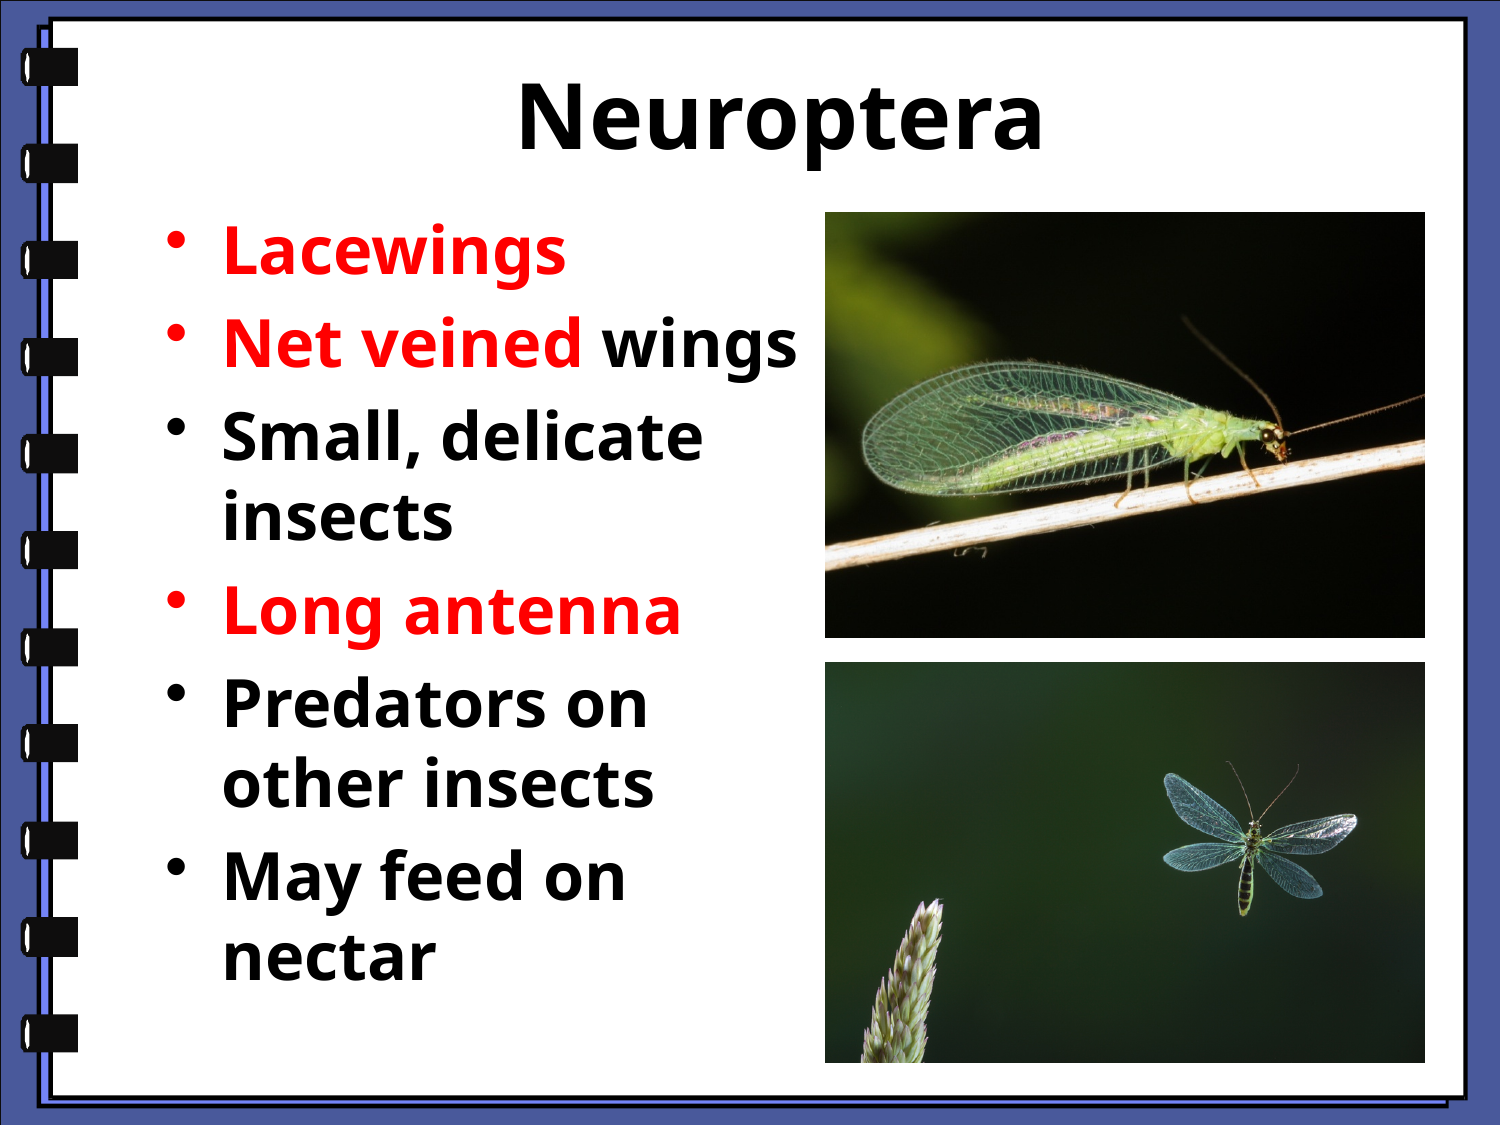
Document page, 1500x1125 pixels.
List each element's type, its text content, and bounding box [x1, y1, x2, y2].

title Neuroptera [149, 37, 1413, 188]
picture [824, 212, 1426, 638]
list Lacewings Net veined wings Small, delicate insects Long antenna Predators on other insects May feed on nectar [149, 199, 826, 1063]
picture [824, 662, 1426, 1063]
